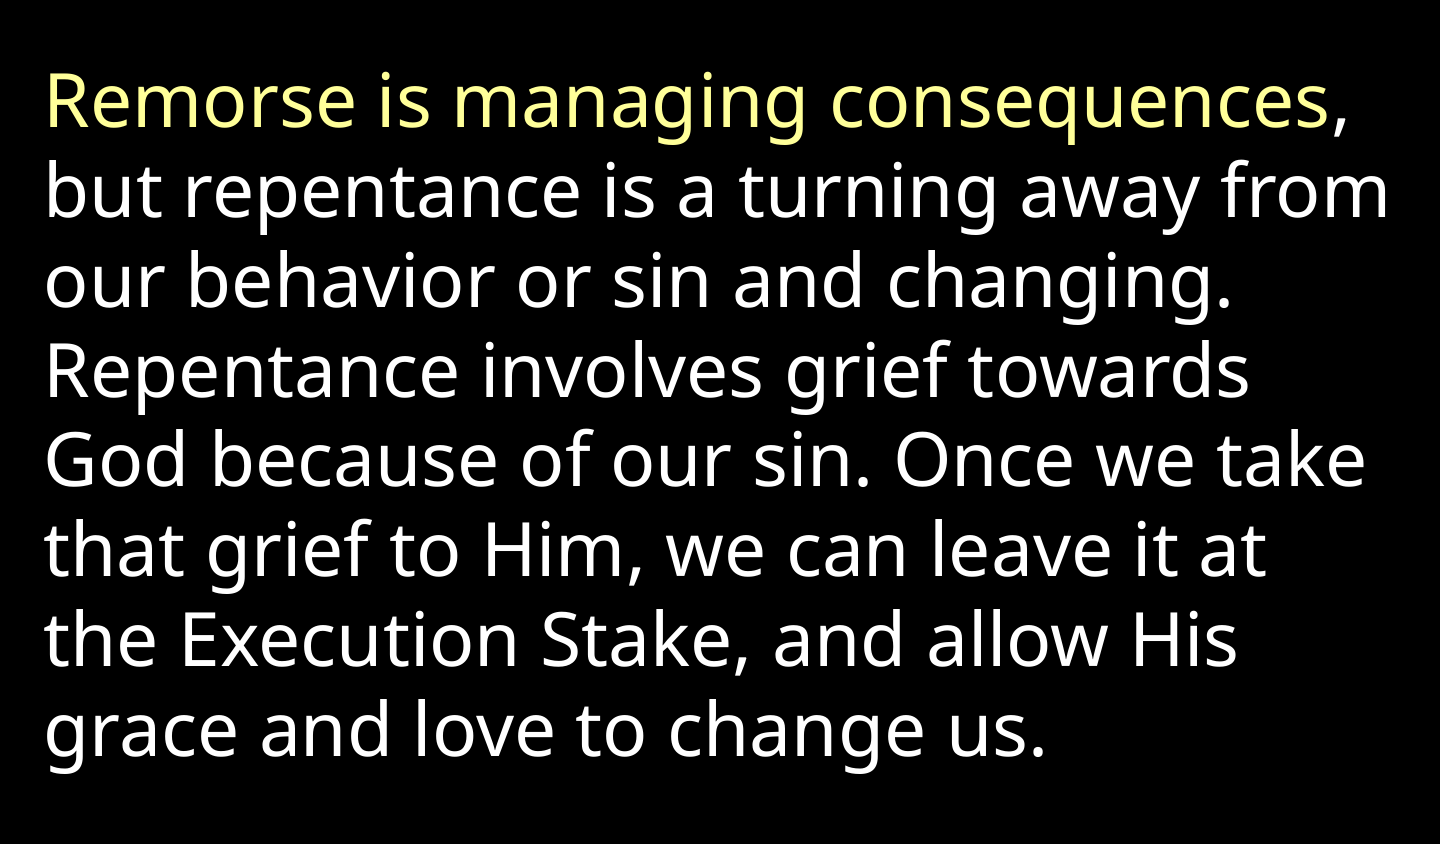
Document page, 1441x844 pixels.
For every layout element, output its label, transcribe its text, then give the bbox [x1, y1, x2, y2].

subtitle Remorse is managing consequences, but repentance is a turning away from our behavior or sin and changing. Repentance involves grief towards God because of our sin. Once we take that grief to Him, we can leave it at the Execution Stake, and allow His grace and love to change us. [32, 46, 1408, 844]
